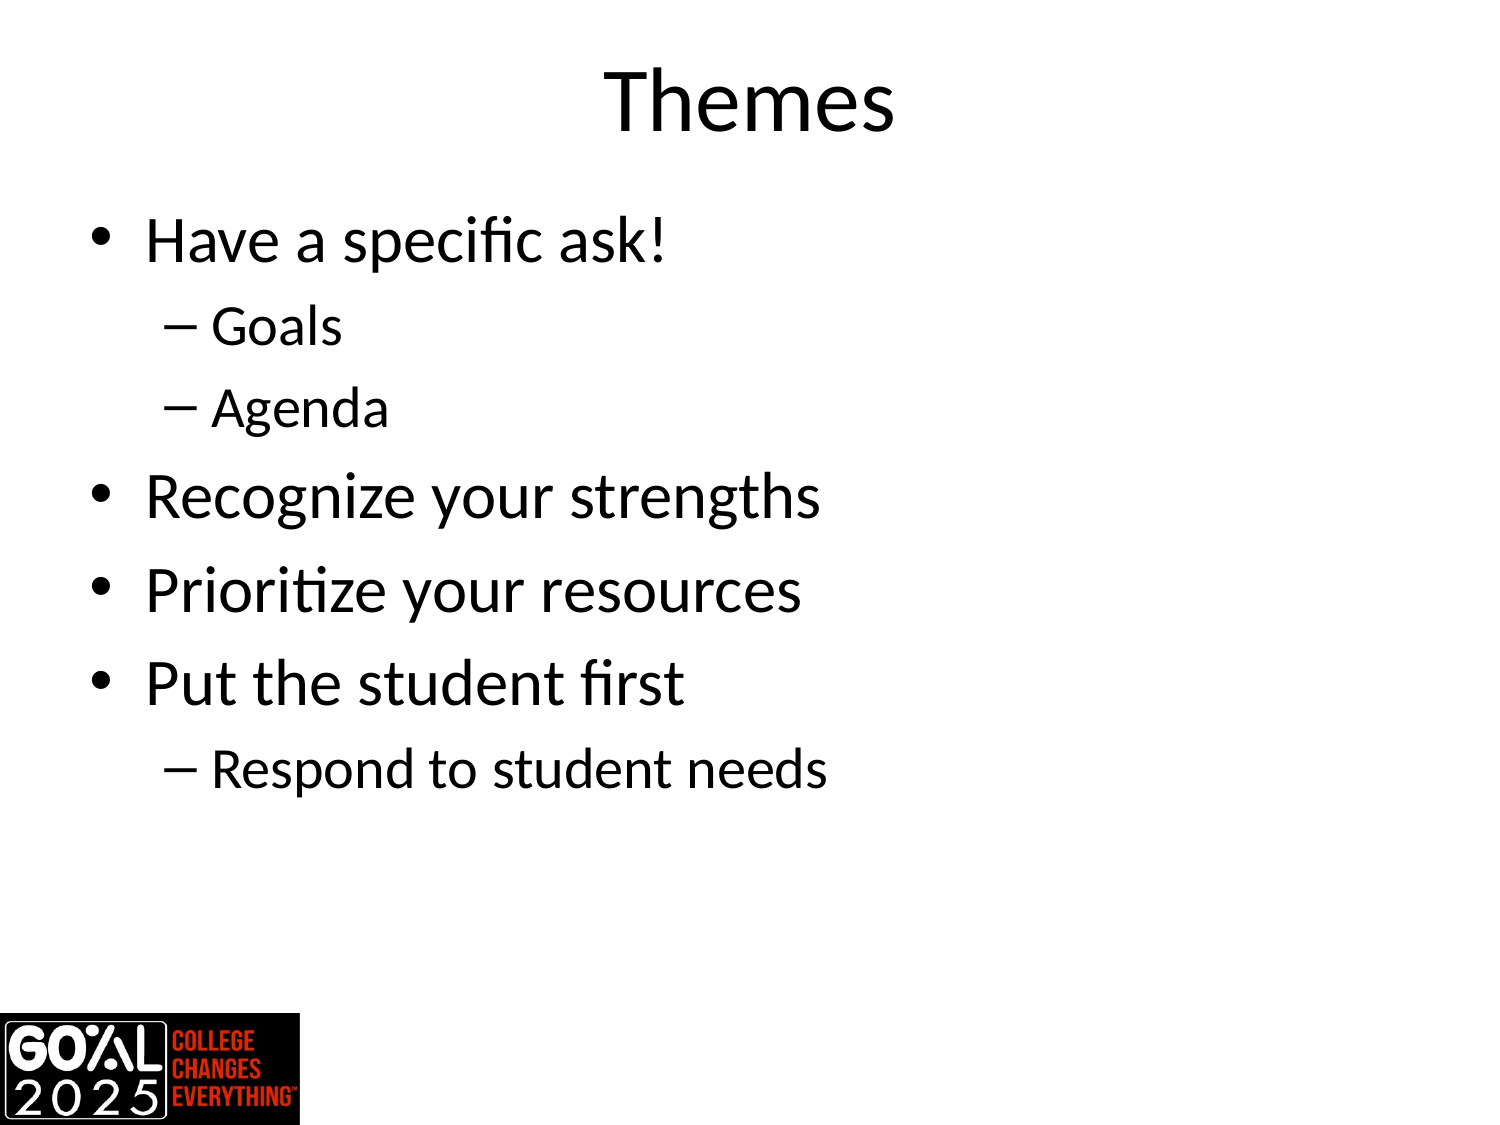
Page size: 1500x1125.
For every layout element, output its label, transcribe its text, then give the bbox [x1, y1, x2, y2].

picture [0, 1013, 300, 1125]
list Have a specific ask! Goals Agenda Recognize your strengths Prioritize your resources Put the student first Respond to student needs [74, 188, 1425, 1013]
title Themes [75, 0, 1425, 188]
